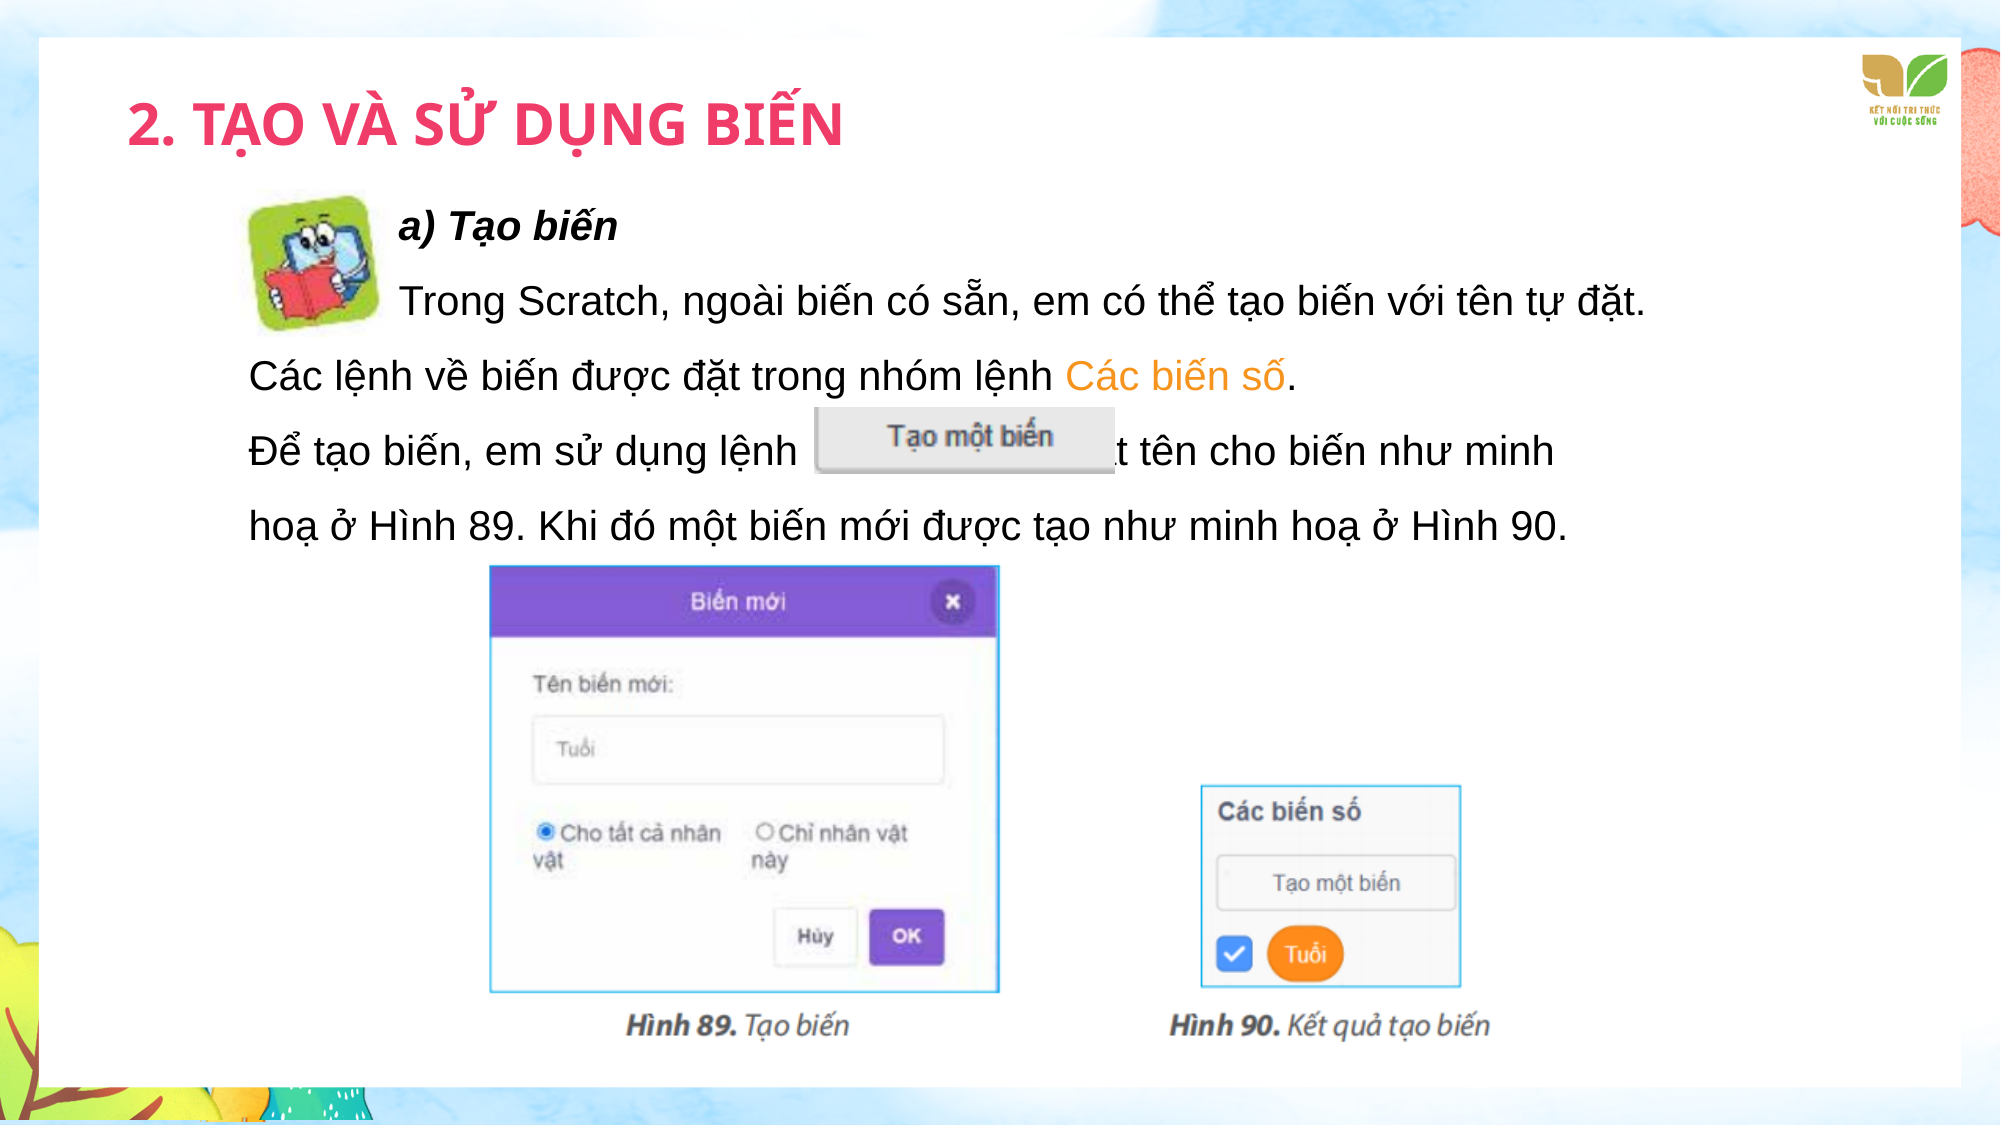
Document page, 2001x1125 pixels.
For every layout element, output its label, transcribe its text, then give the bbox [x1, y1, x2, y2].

picture [0, 0, 2001, 1125]
text_box 2. TẠO VÀ SỬ DỤNG BIẾN [112, 45, 1460, 165]
text_box a) Tạo biến Trong Scratch, ngoài biến có sẵn, em có thể tạo biến với tên tự đặt. Các lệnh về biến được đặt trong nhóm lệnh Các biến số. Để tạo biến, em sử dụng lệnh và đặt tên cho biến như minh hoạ ở Hình 89. Khi đó một biến mới được tạo như minh hoạ ở Hình 90. [233, 166, 1844, 556]
